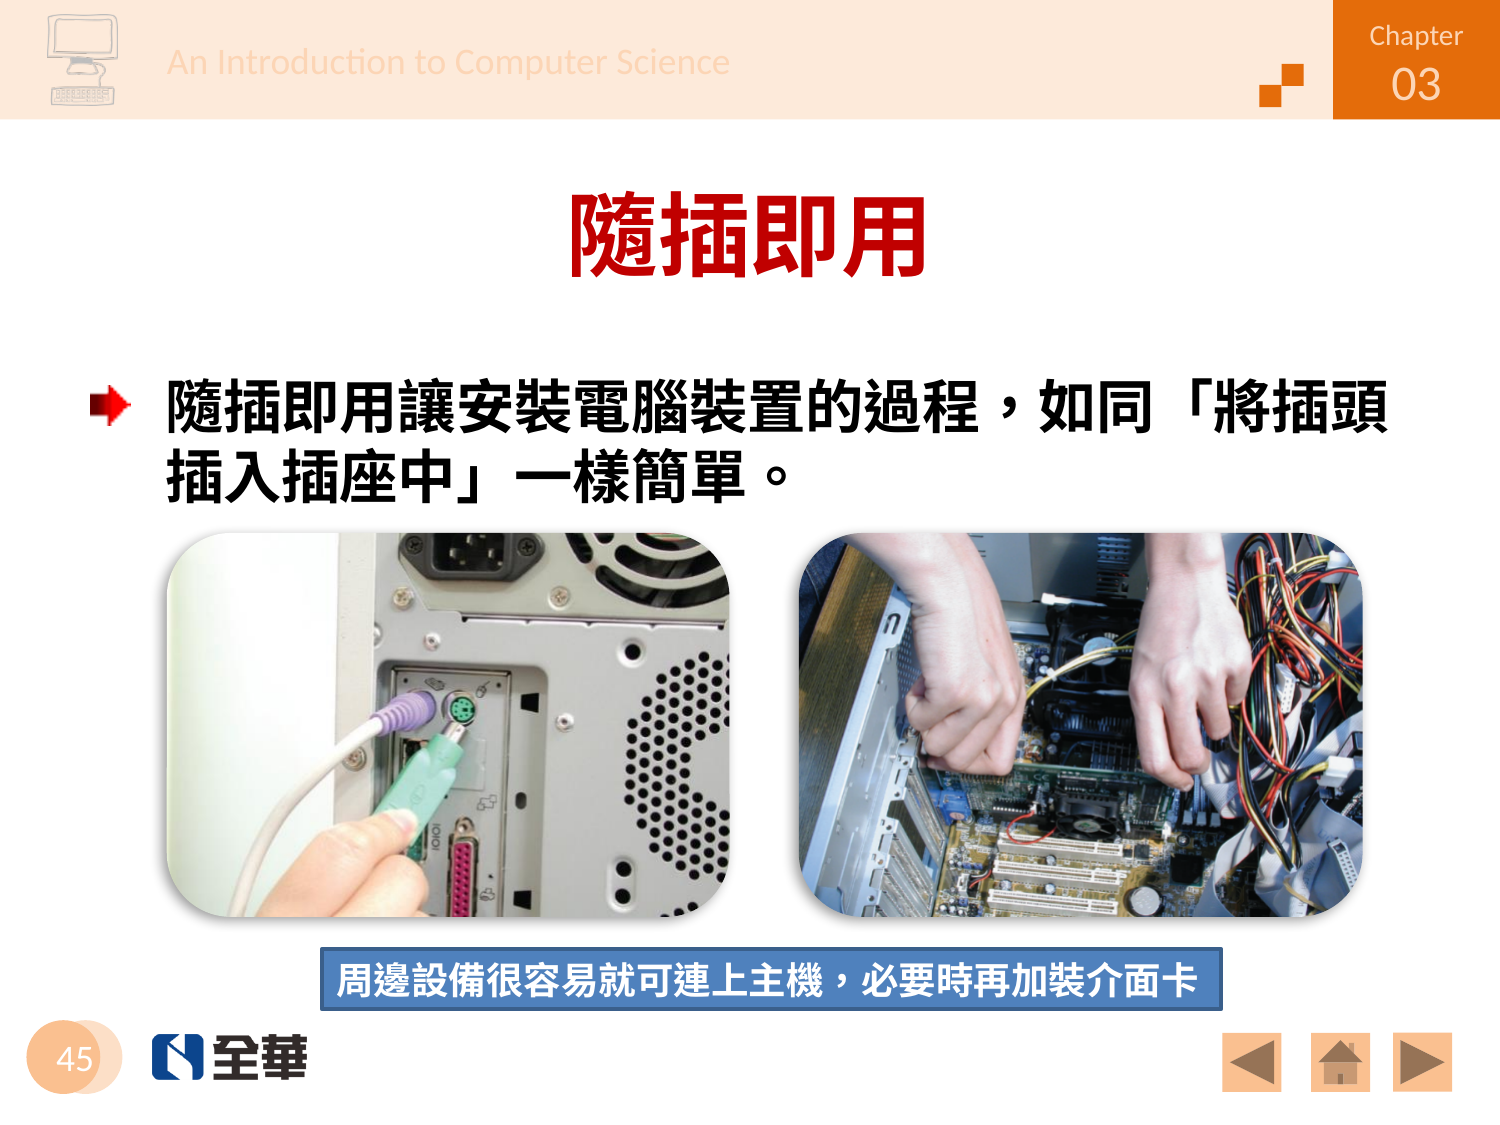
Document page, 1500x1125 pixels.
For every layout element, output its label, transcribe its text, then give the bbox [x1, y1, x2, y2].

picture [90, 385, 131, 426]
list 隨插即用讓安裝電腦裝置的過程，如同「將插頭插入插座中」一樣簡單。 [75, 363, 1425, 1005]
picture [152, 1034, 307, 1080]
picture [798, 532, 1363, 918]
picture [166, 532, 730, 918]
title 隨插即用 [75, 138, 1425, 327]
text_box 周邊設備很容易就可連上主機，必要時再加裝介面卡 [320, 947, 1223, 1011]
picture [47, 14, 118, 106]
